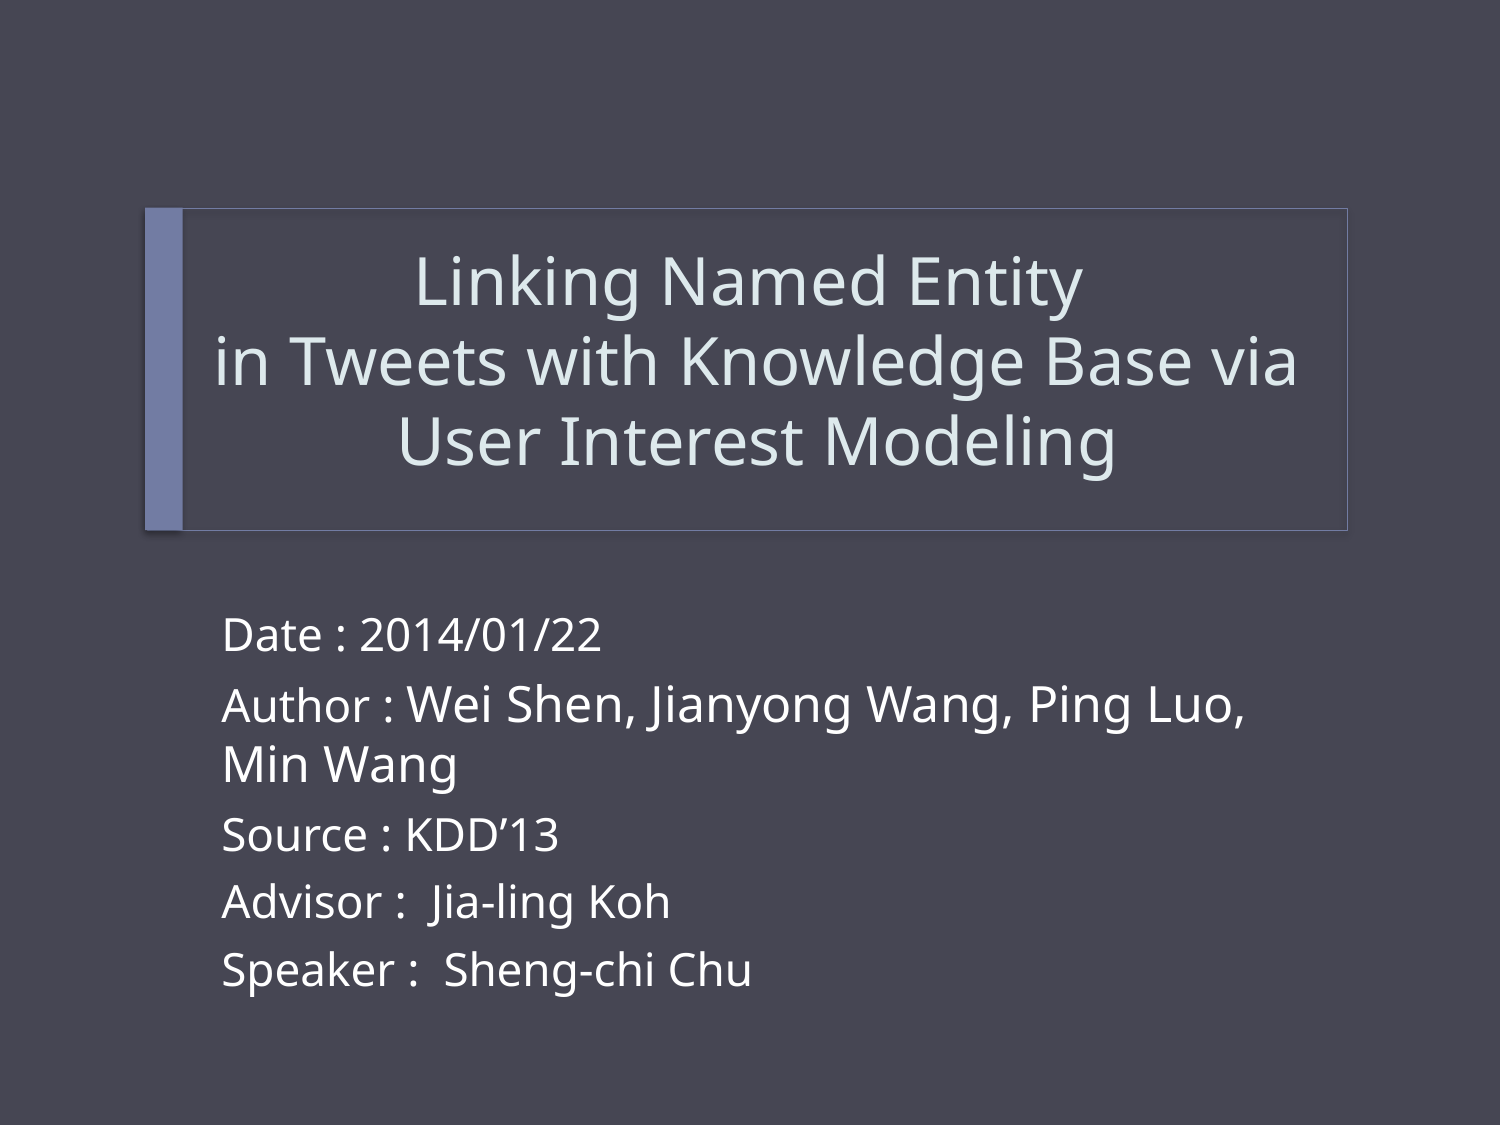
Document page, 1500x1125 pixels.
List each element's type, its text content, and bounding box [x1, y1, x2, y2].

title Linking Named Entity in Tweets with Knowledge Base via User Interest Modeling [195, 231, 1321, 521]
list Date : 2014/01/22 Author : Wei Shen, Jianyong Wang, Ping Luo, Min Wang Source : KDD’13 Advisor : Jia-ling Koh Speaker : Sheng-chi Chu [206, 597, 1320, 1071]
